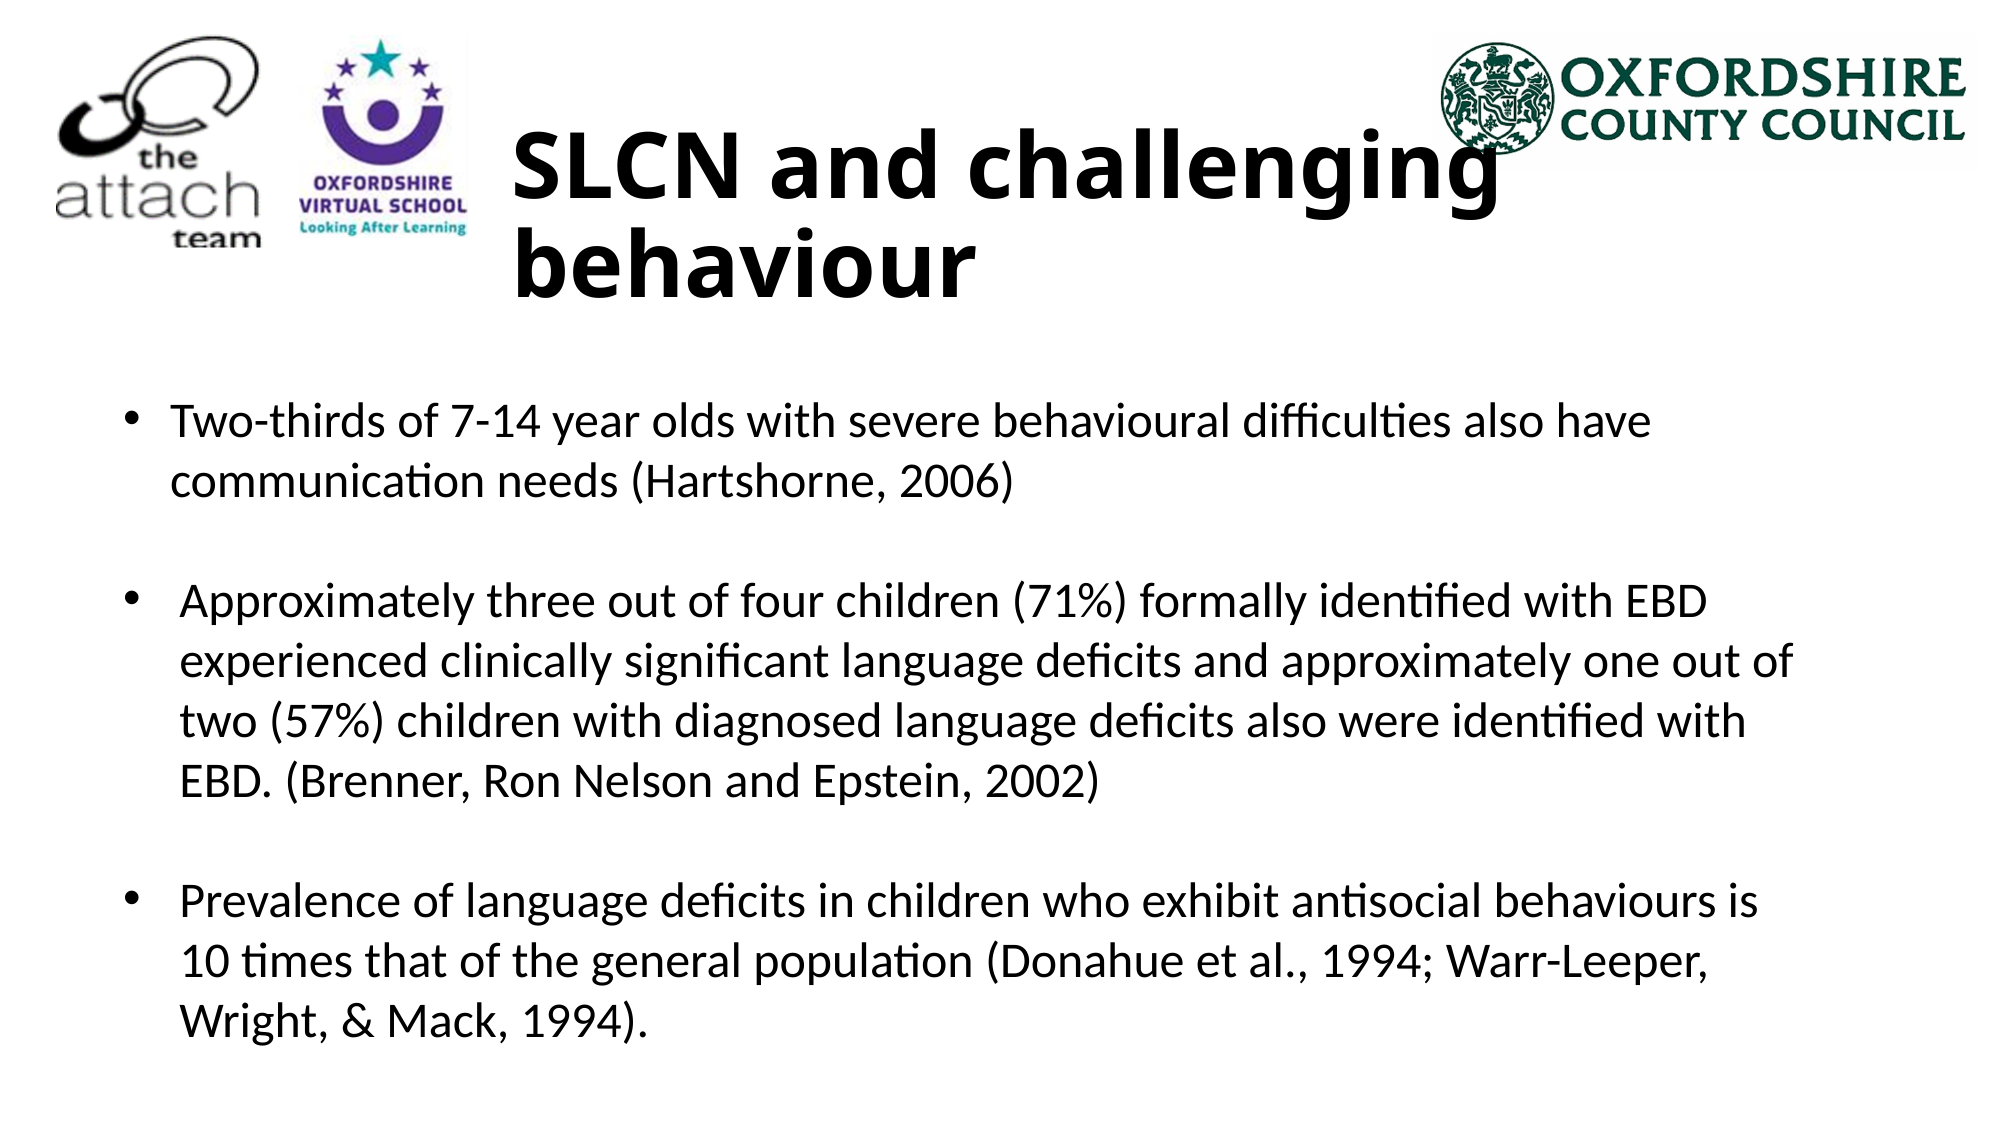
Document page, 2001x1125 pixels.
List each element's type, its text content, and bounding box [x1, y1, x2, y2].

picture [299, 35, 469, 239]
text_box Two-thirds of 7-14 year olds with severe behavioural difficulties also have communication needs (Hartshorne, 2006) Approximately three out of four children (71%) formally identified with EBD experienced clinically significant language deficits and approximately one out of two (57%) children with diagnosed language deficits also were identified with EBD. (Brenner, Ron Nelson and Epstein, 2002) Prevalence of language deficits in children who exhibit antisocial behaviours is 10 times that of the general population (Donahue et al., 1994; Warr-Leeper, Wright, & Mack, 1994). [108, 319, 1834, 1115]
picture [56, 33, 265, 250]
list [137, 266, 1863, 981]
title SLCN and challenging behaviour [496, 59, 1863, 278]
picture [1433, 33, 1977, 171]
